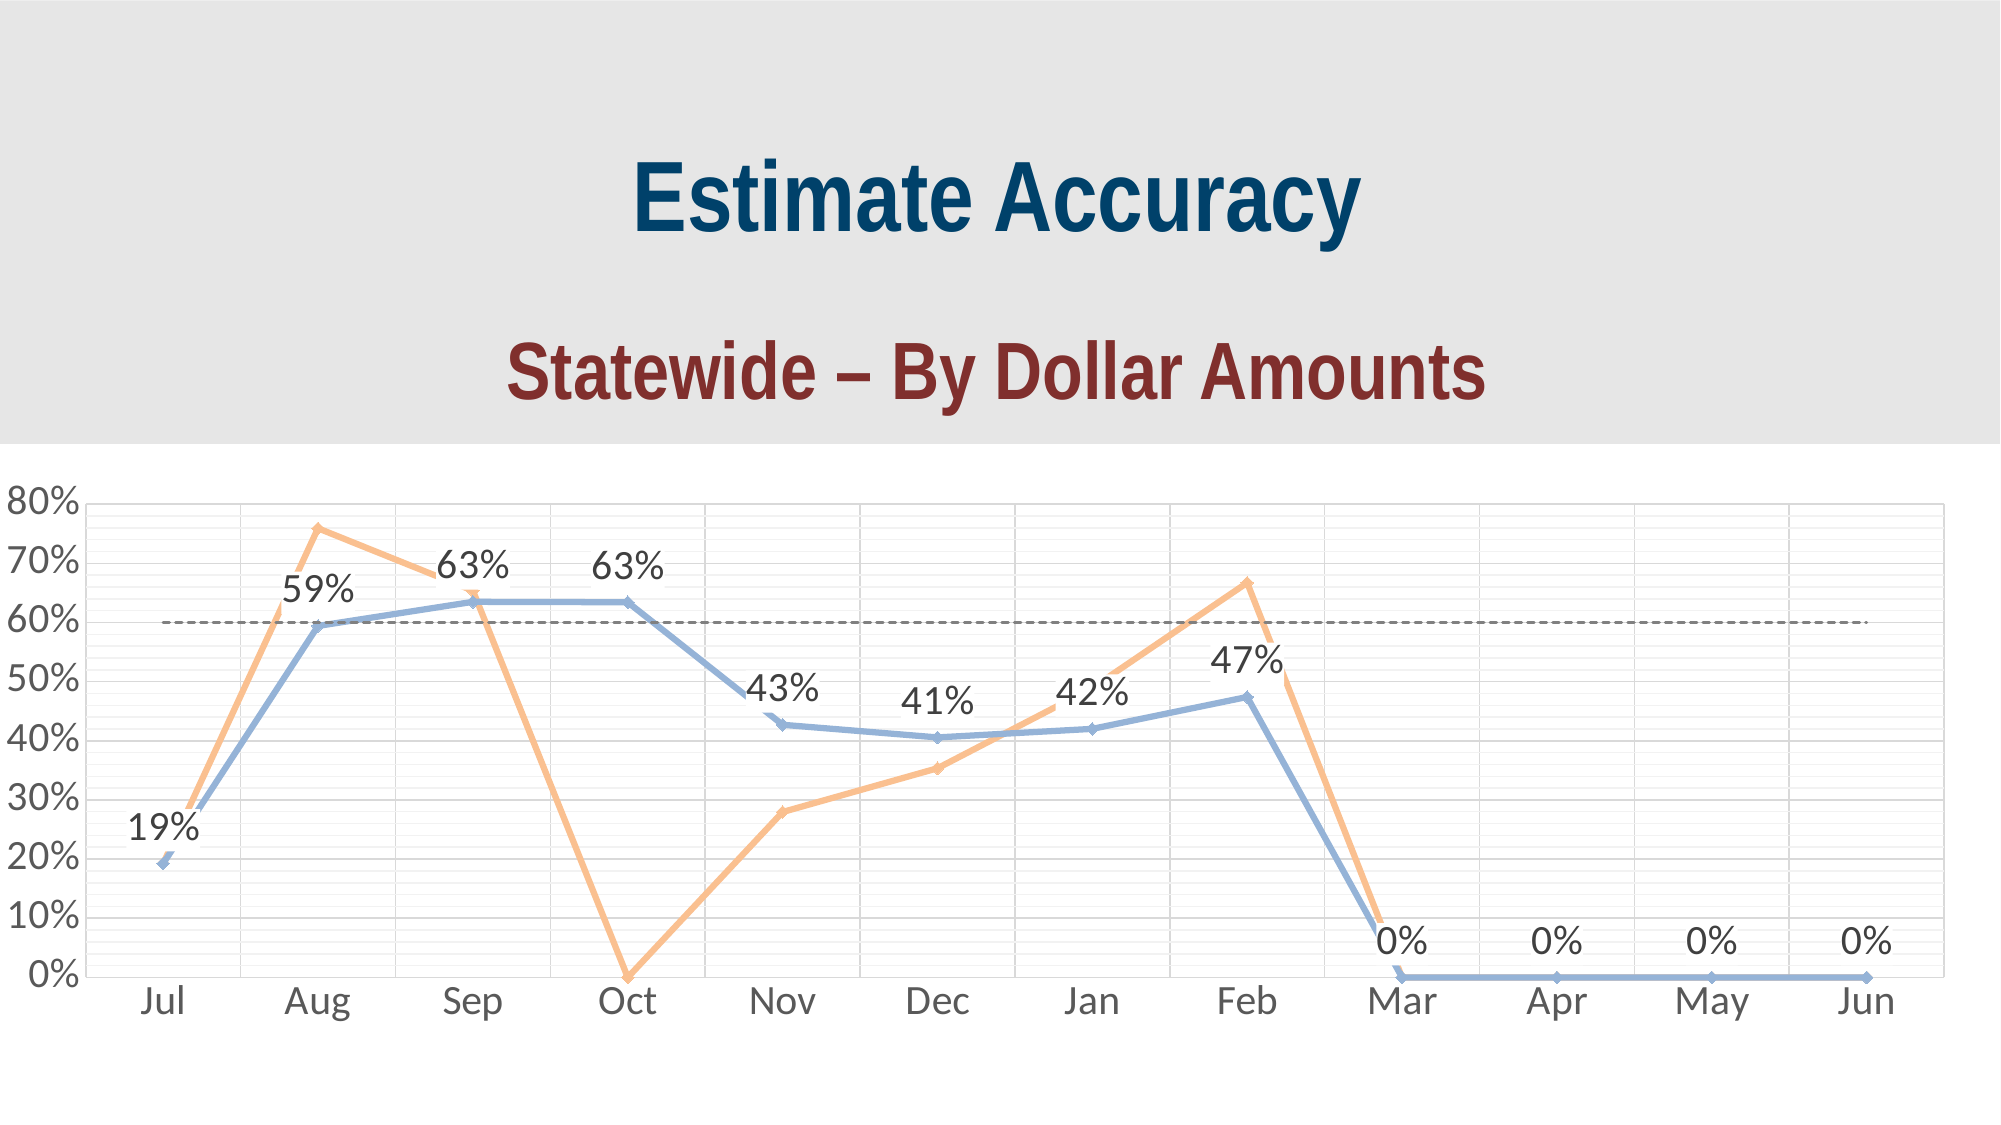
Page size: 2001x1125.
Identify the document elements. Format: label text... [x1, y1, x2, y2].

title Estimate Accuracy [97, 97, 1898, 306]
chart [0, 444, 2000, 1125]
list Statewide – By Dollar Amounts [97, 337, 1898, 413]
